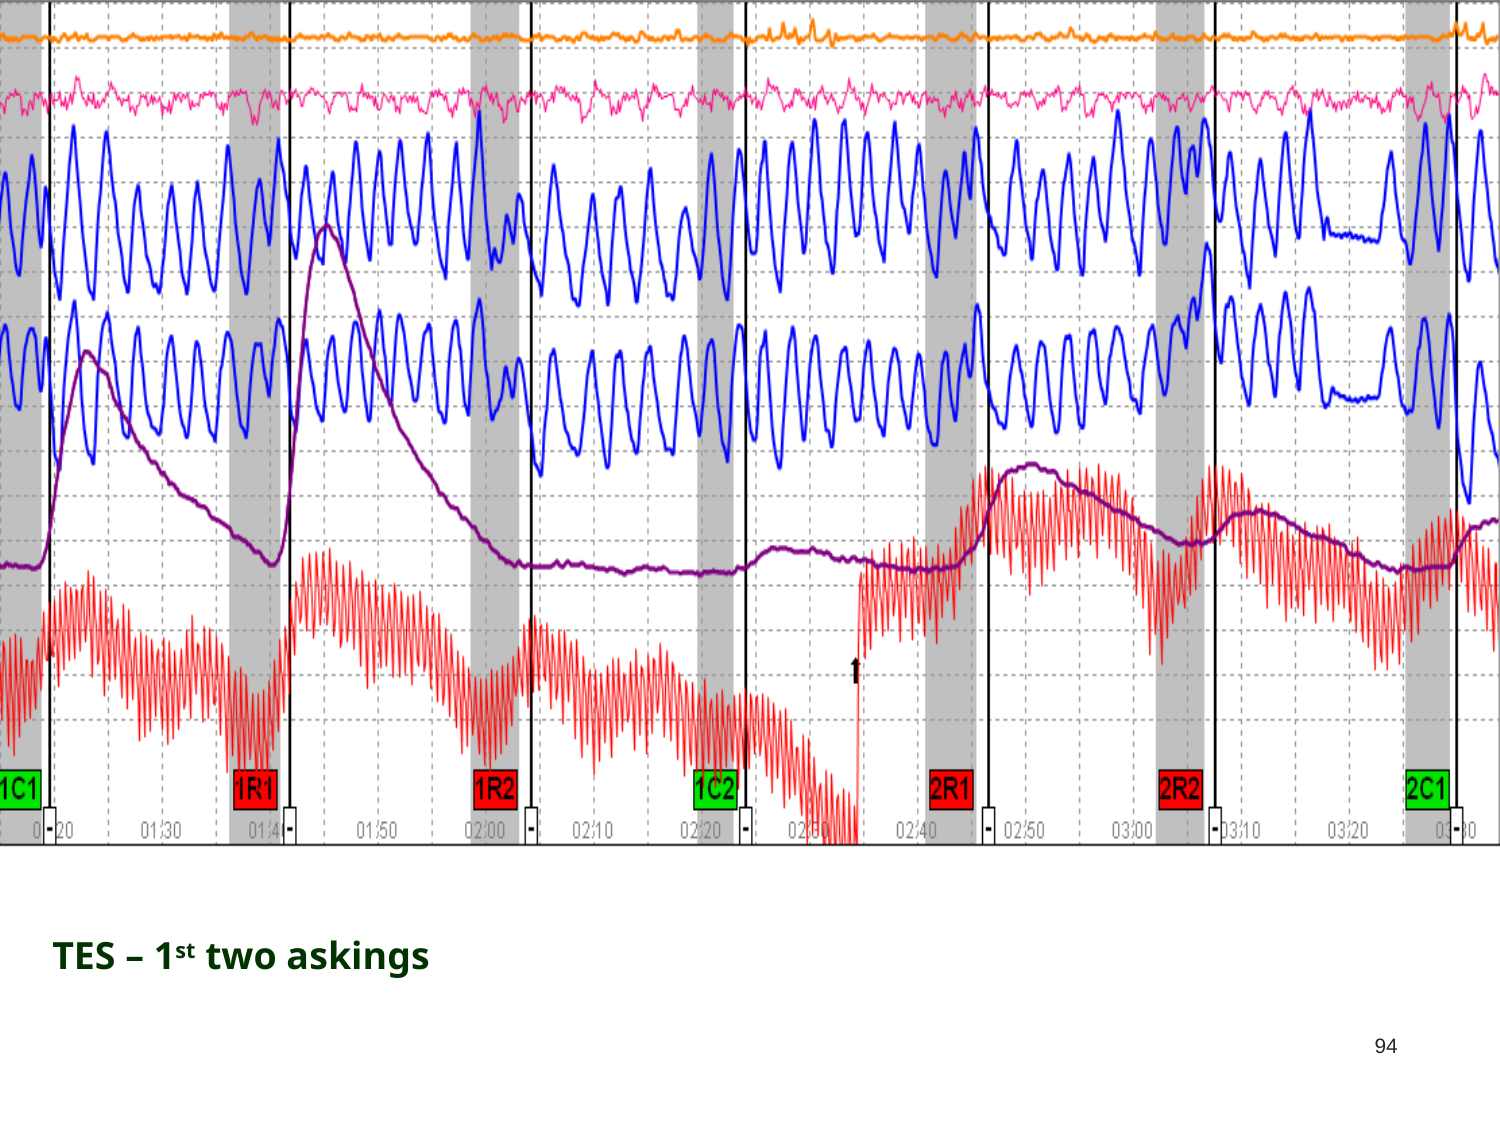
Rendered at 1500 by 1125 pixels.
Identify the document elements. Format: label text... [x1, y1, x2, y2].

text_box TES – 1st two askings [37, 924, 1375, 985]
slide_number 94 [1099, 1024, 1413, 1101]
picture [0, 0, 1500, 851]
